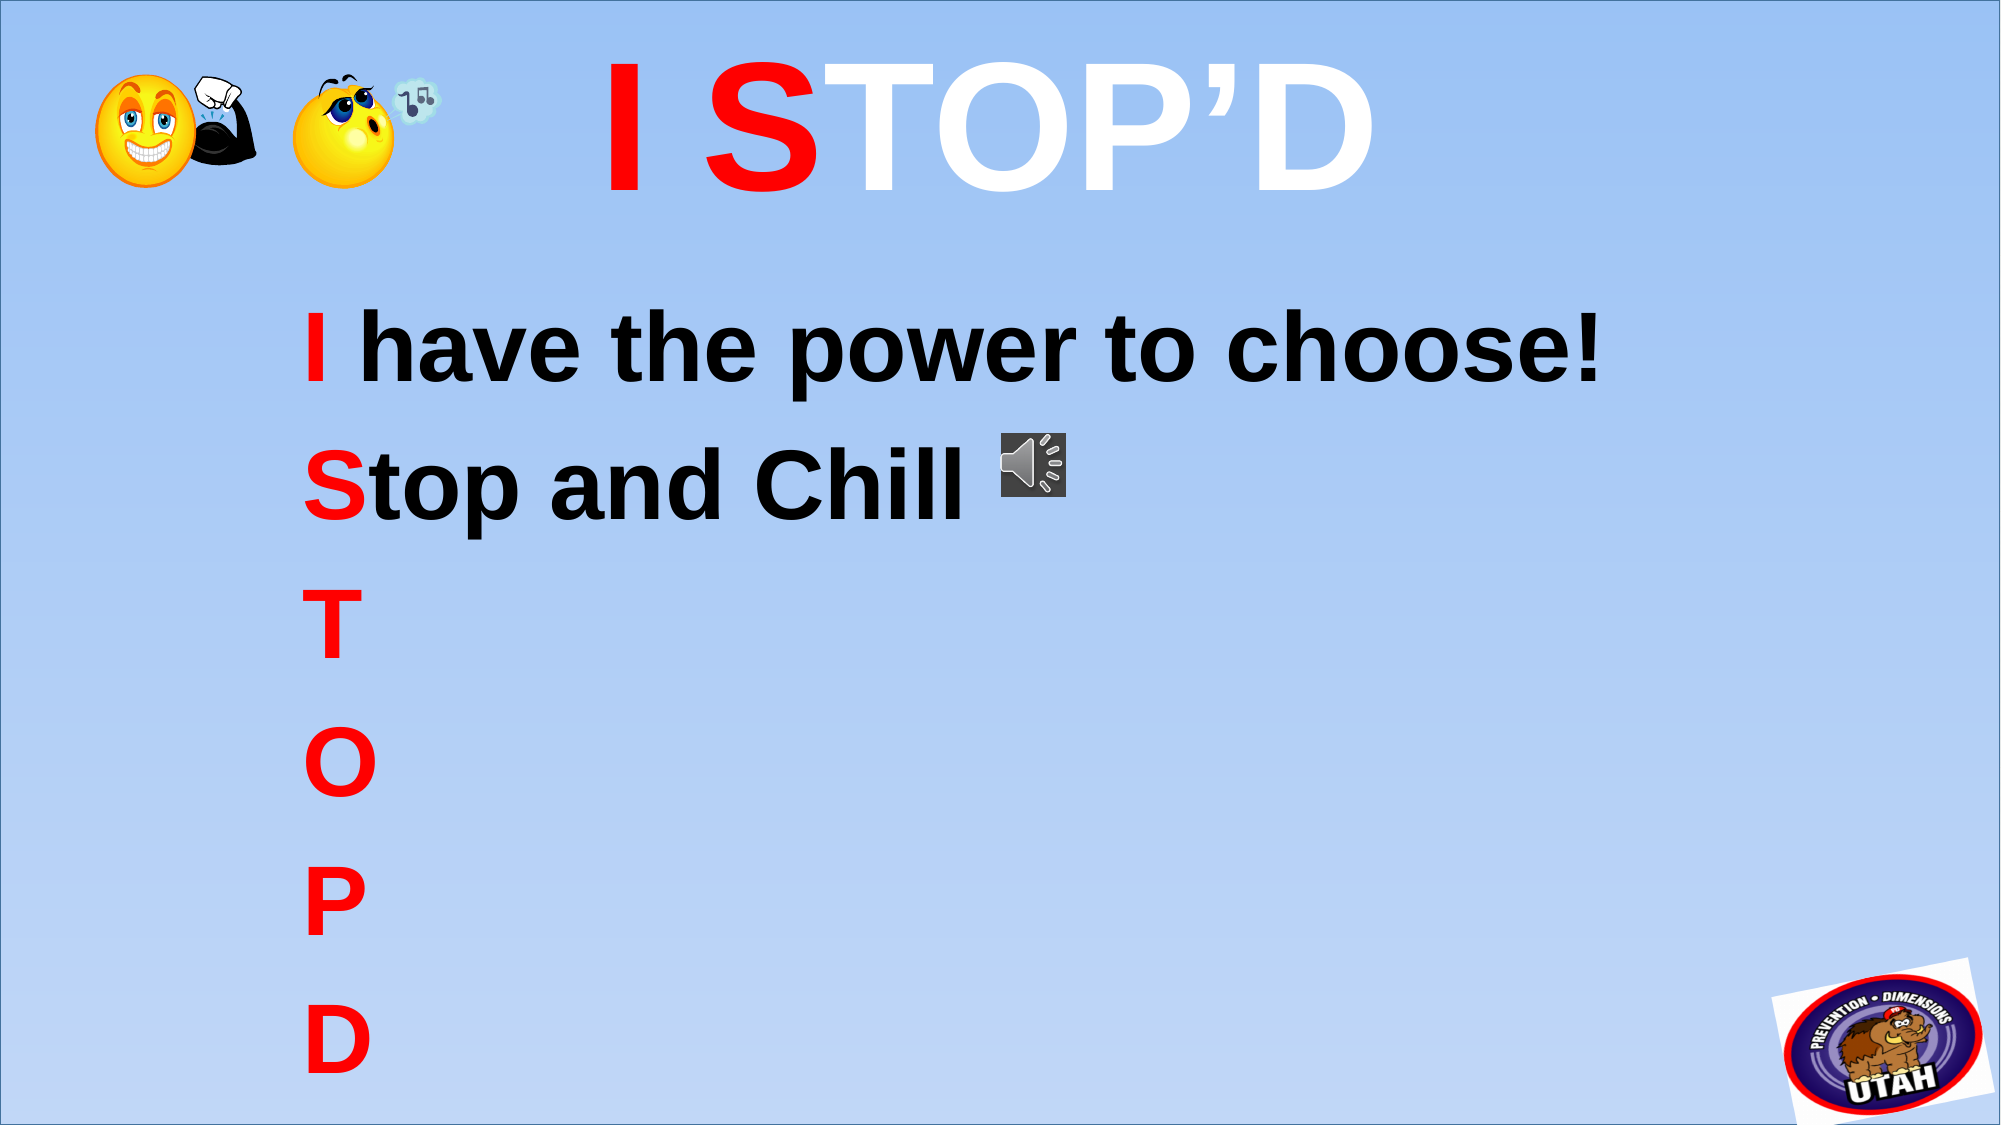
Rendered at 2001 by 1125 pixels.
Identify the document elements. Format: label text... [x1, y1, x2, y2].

title I STOP’D [0, 37, 1980, 225]
text_box I have the power to choose! Stop and Chill T O P D [287, 274, 1788, 1113]
picture [292, 73, 443, 190]
picture [999, 431, 1067, 499]
picture [1788, 958, 1994, 1125]
picture [94, 73, 257, 189]
